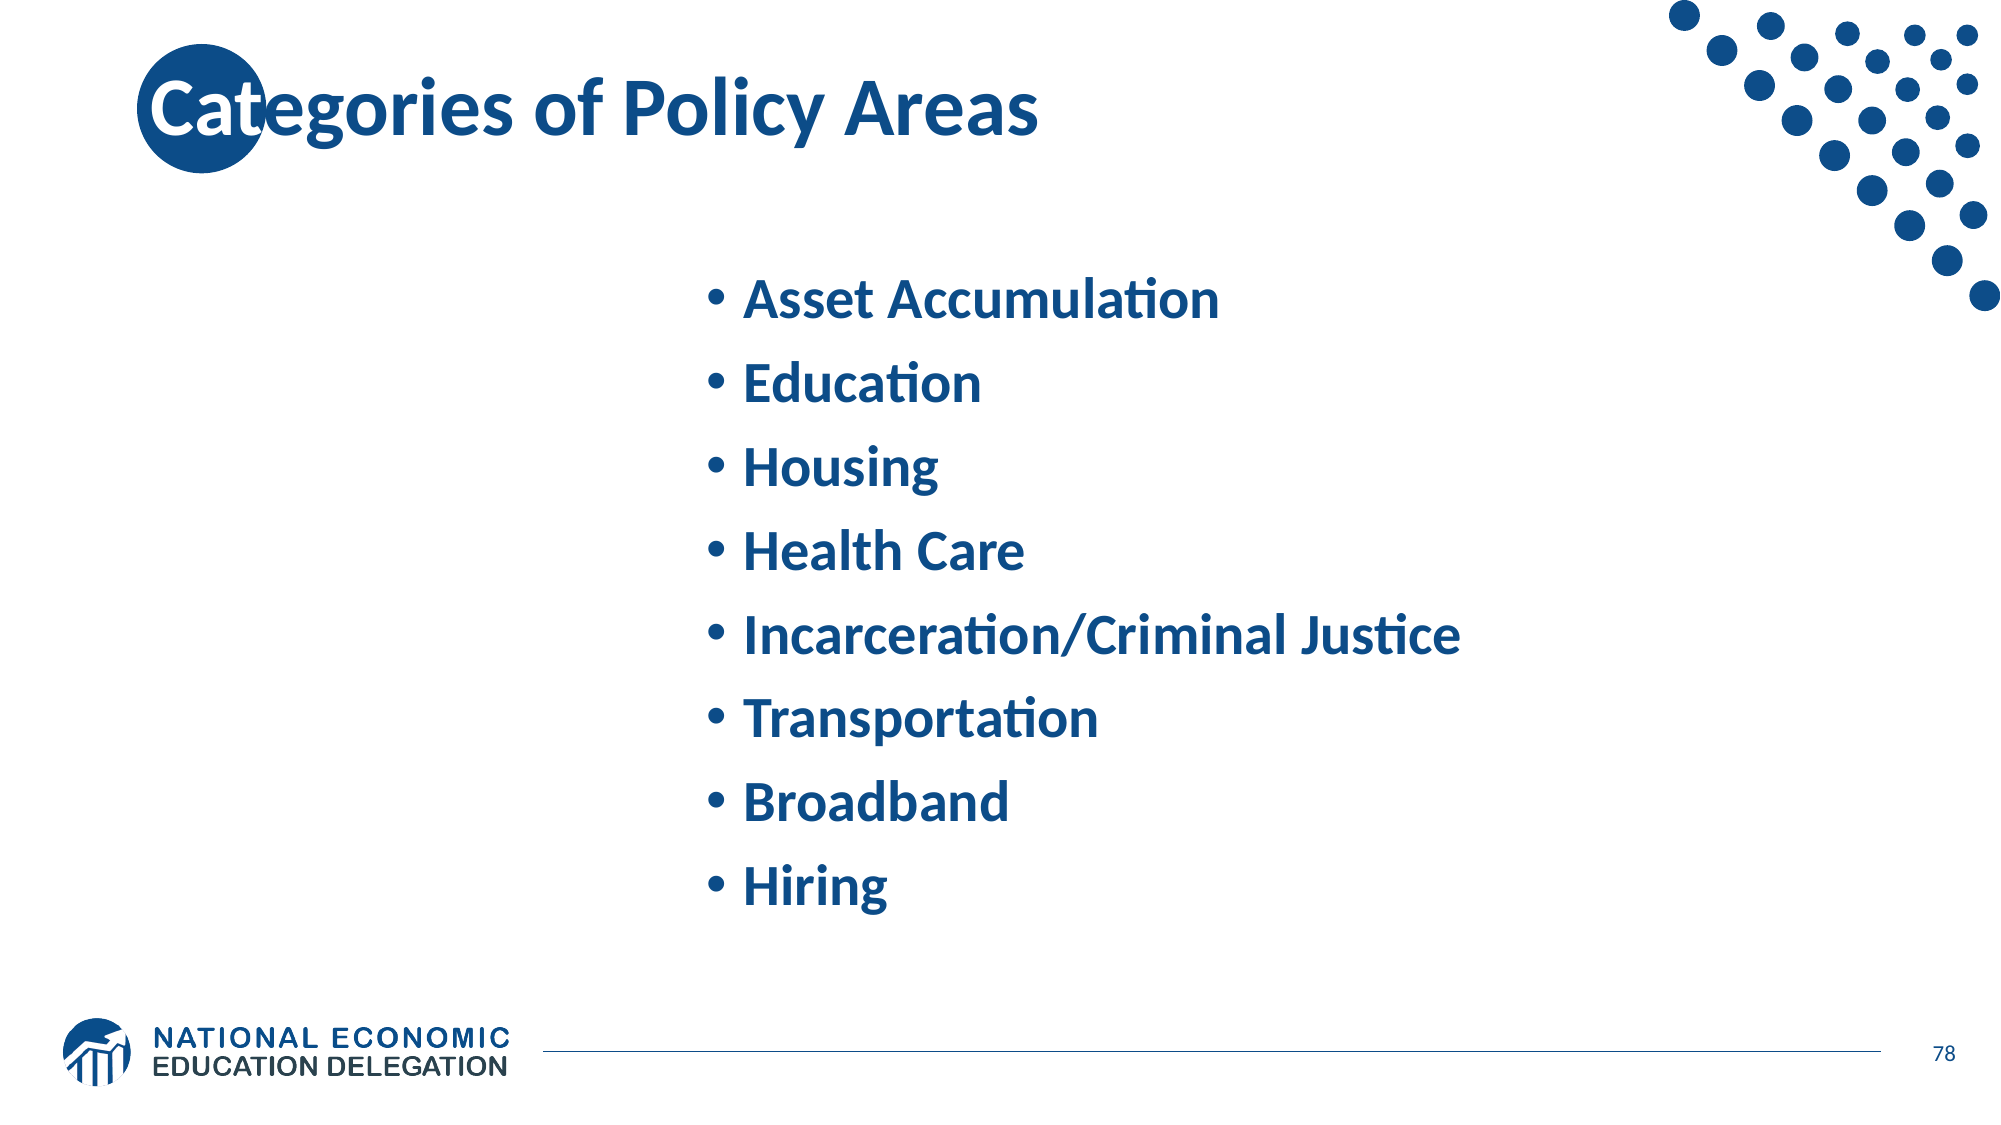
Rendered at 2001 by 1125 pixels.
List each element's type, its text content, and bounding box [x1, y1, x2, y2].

picture [55, 1013, 520, 1091]
title Categories of Policy Areas [135, 0, 1861, 218]
slide_number 78 [1521, 1022, 1972, 1082]
list Asset Accumulation Education Housing Health Care Incarceration/Criminal Justice Transportation Broadband Hiring [691, 236, 1484, 951]
